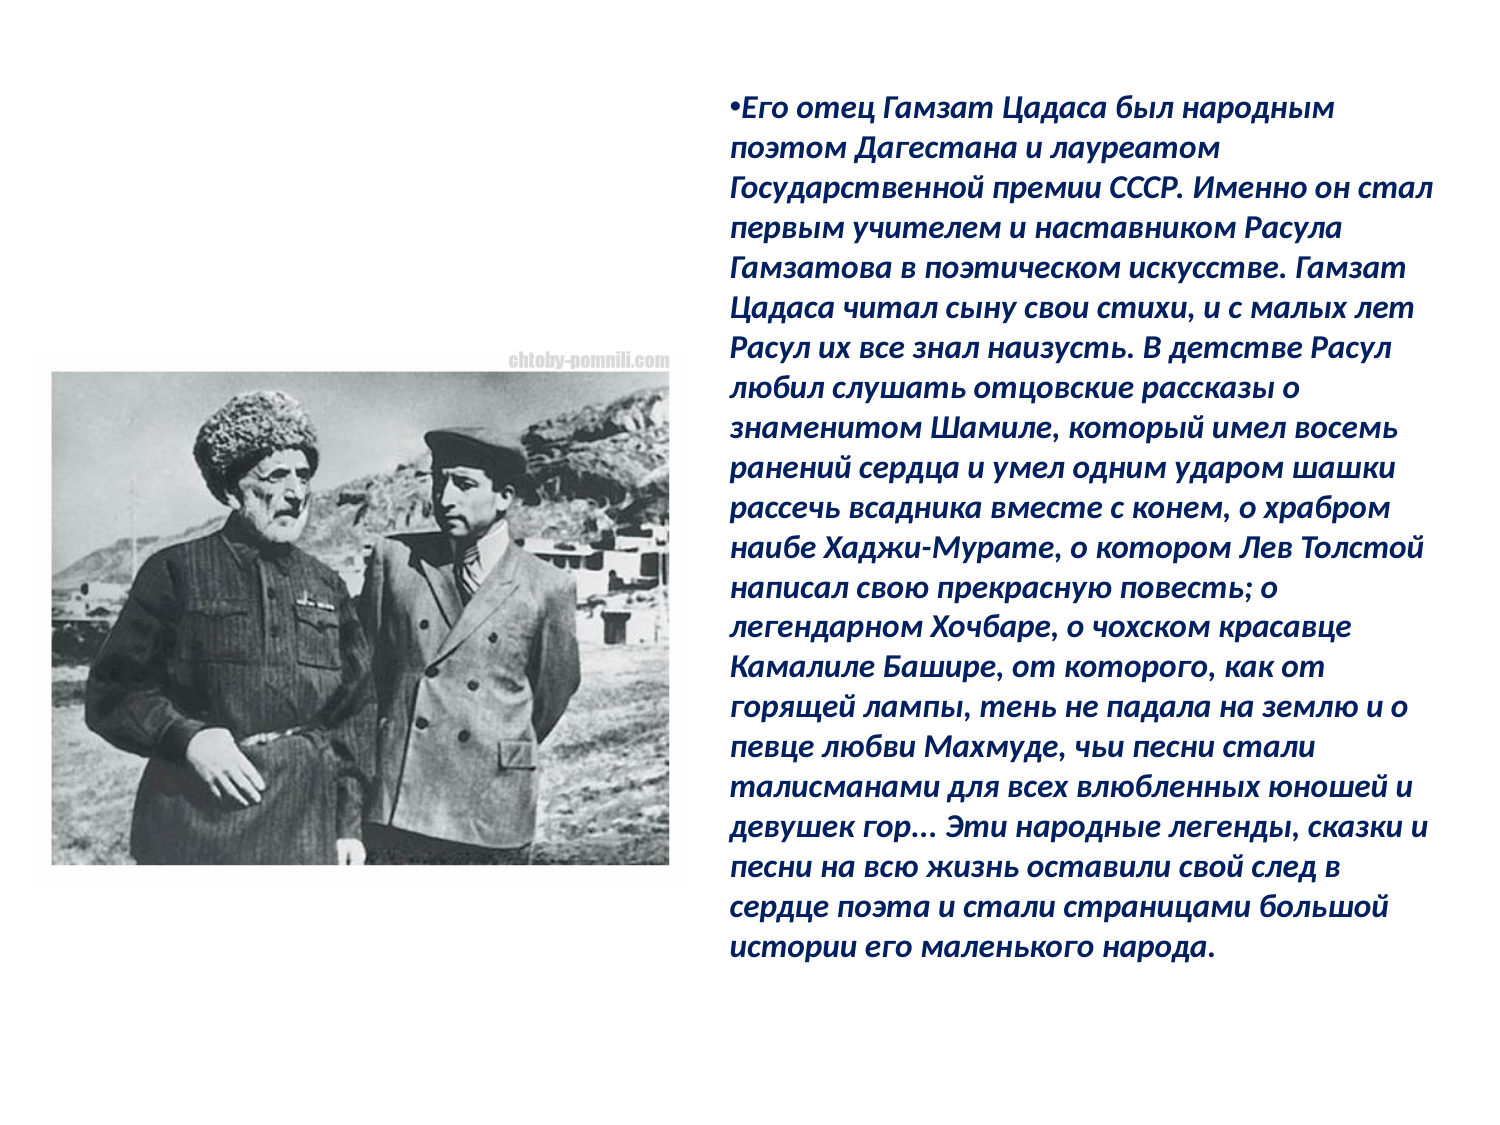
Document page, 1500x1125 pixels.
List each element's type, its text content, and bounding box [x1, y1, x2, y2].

list Его отец Гамзат Цадаса был народным поэтом Дагестана и лауреатом Государственной премии СССР. Именно он стал первым учителем и наставником Расула Гамзатова в поэтическом искусстве. Гамзат Цадаса читал сыну свои стихи, и с малых лет Расул их все знал наизусть. В детстве Расул любил слушать отцовские рассказы о знаменитом Шамиле, который имел восемь ранений сердца и умел одним ударом шашки рассечь всадника вместе с конем, о храбром наибе Хаджи-Мурате, о котором Лев Толстой написал свою прекрасную повесть; о легендарном Хочбаре, о чохском красавце Камалиле Башире, от которого, как от горящей лампы, тень не падала на землю и о певце любви Махмуде, чьи песни стали талисманами для всех влюбленных юношей и девушек гор... Эти народные легенды, сказки и песни на всю жизнь оставили свой след в сердце поэта и стали страницами большой истории его маленького народа. [714, 78, 1459, 1083]
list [29, 349, 693, 888]
